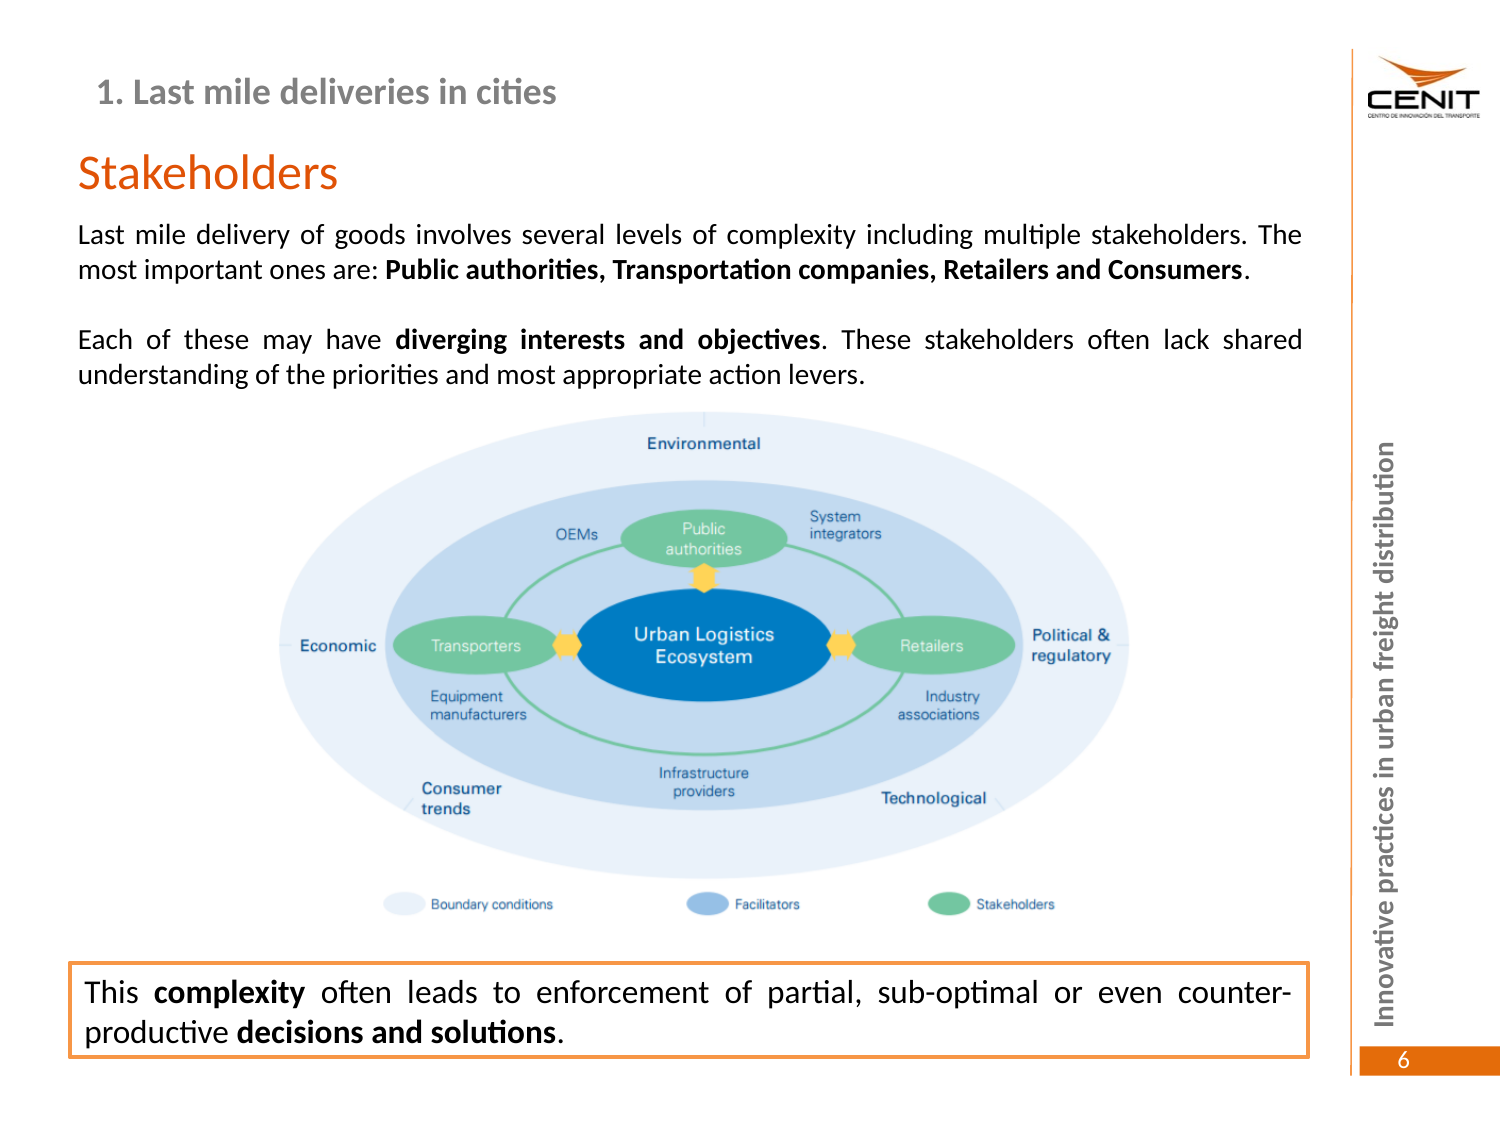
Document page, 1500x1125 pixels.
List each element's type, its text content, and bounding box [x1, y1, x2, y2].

picture [245, 399, 1133, 946]
text_box Last mile delivery of goods involves several levels of complexity including multiple stakeholders. The most important ones are: Public authorities, Transportation companies, Retailers and Consumers. Each of these may have diverging interests and objectives. These stakeholders often lack shared understanding of the priorities and most appropriate action levers. [63, 207, 1318, 398]
text_box 1. Last mile deliveries in cities [80, 59, 573, 120]
slide_number 6 [1074, 1024, 1425, 1092]
picture [1368, 47, 1481, 118]
text_box This complexity often leads to enforcement of partial, sub-optimal or even counter-productive decisions and solutions. [68, 961, 1310, 1059]
text_box Stakeholders [63, 132, 1075, 207]
